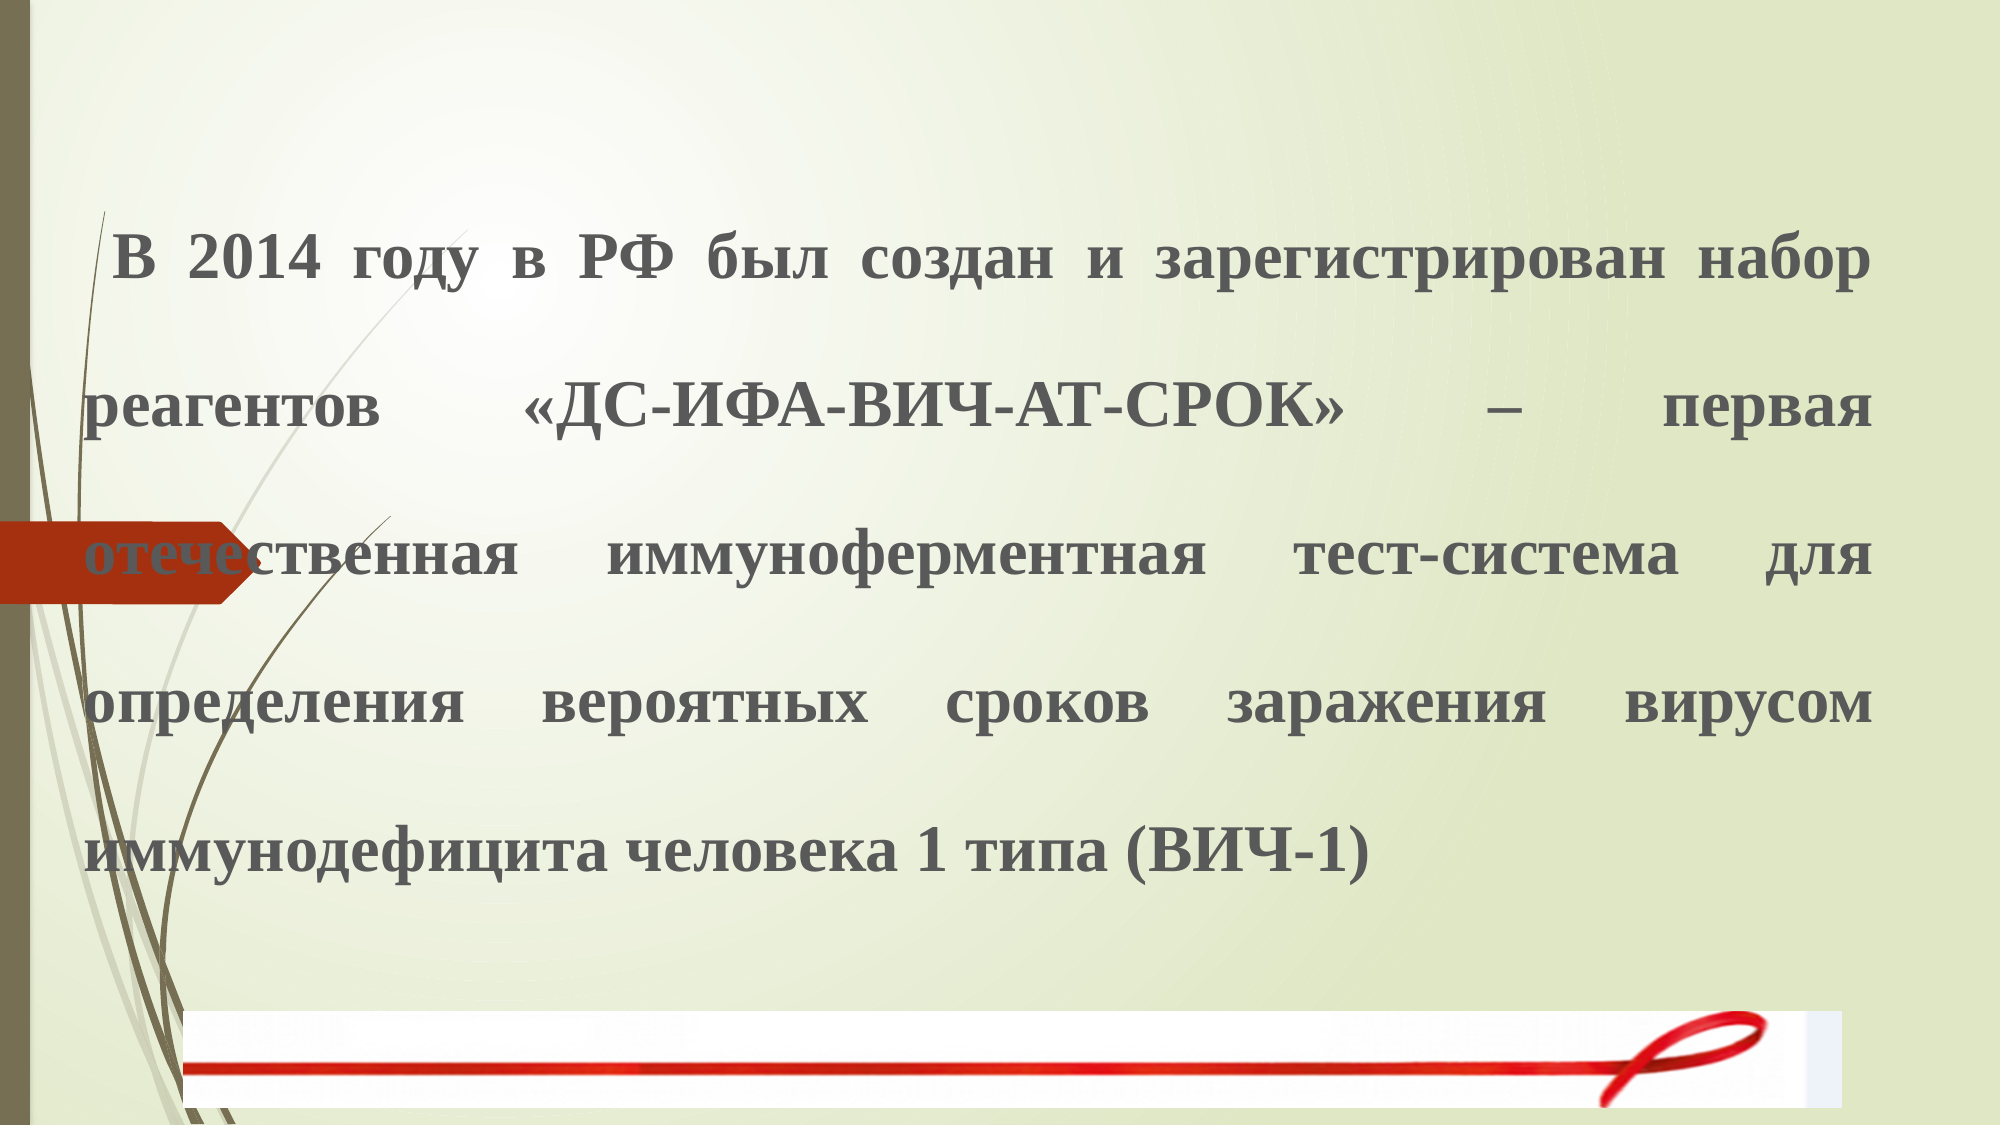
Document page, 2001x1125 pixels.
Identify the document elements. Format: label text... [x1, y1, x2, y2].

picture [183, 1011, 1842, 1108]
list В 2014 году в РФ был создан и зарегистрирован набор реагентов «ДС-ИФА-ВИЧ-АТ-СРОК» – первая отечественная иммуноферментная тест-система для определения вероятных сроков заражения вирусом иммунодефицита человека 1 типа (ВИЧ-1) [68, 62, 1890, 969]
text_box [145, 356, 1653, 514]
